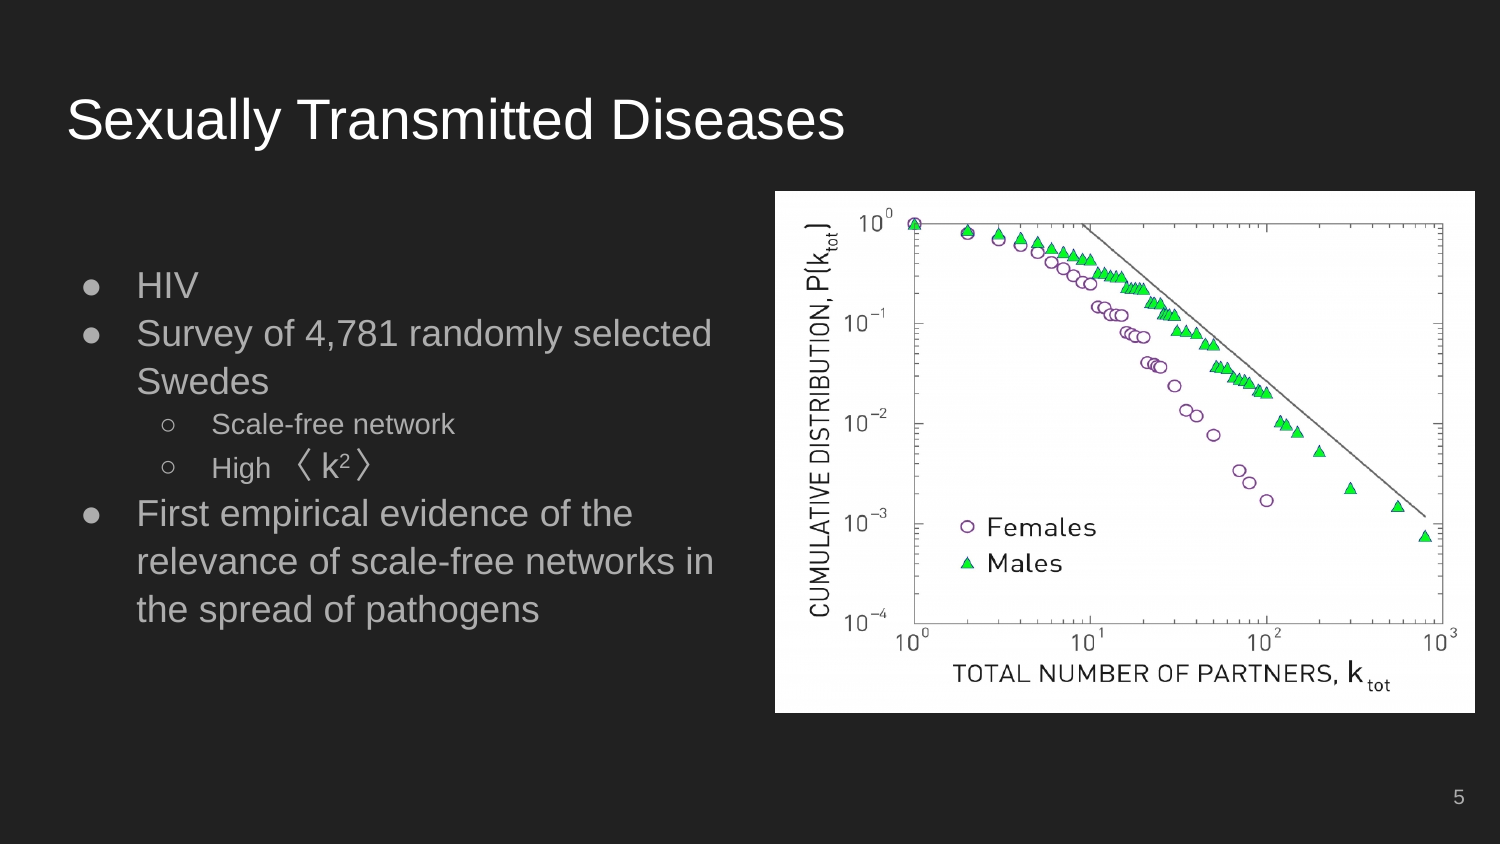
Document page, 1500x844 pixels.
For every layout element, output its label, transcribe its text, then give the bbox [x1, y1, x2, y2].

slide_number 5 [1389, 764, 1480, 830]
list HIV Survey of 4,781 randomly selected Swedes Scale-free network High〈k2〉 First empirical evidence of the relevance of scale-free networks in the spread of pathogens [46, 243, 750, 804]
picture [774, 191, 1476, 713]
title Sexually Transmitted Diseases [51, 72, 1449, 167]
